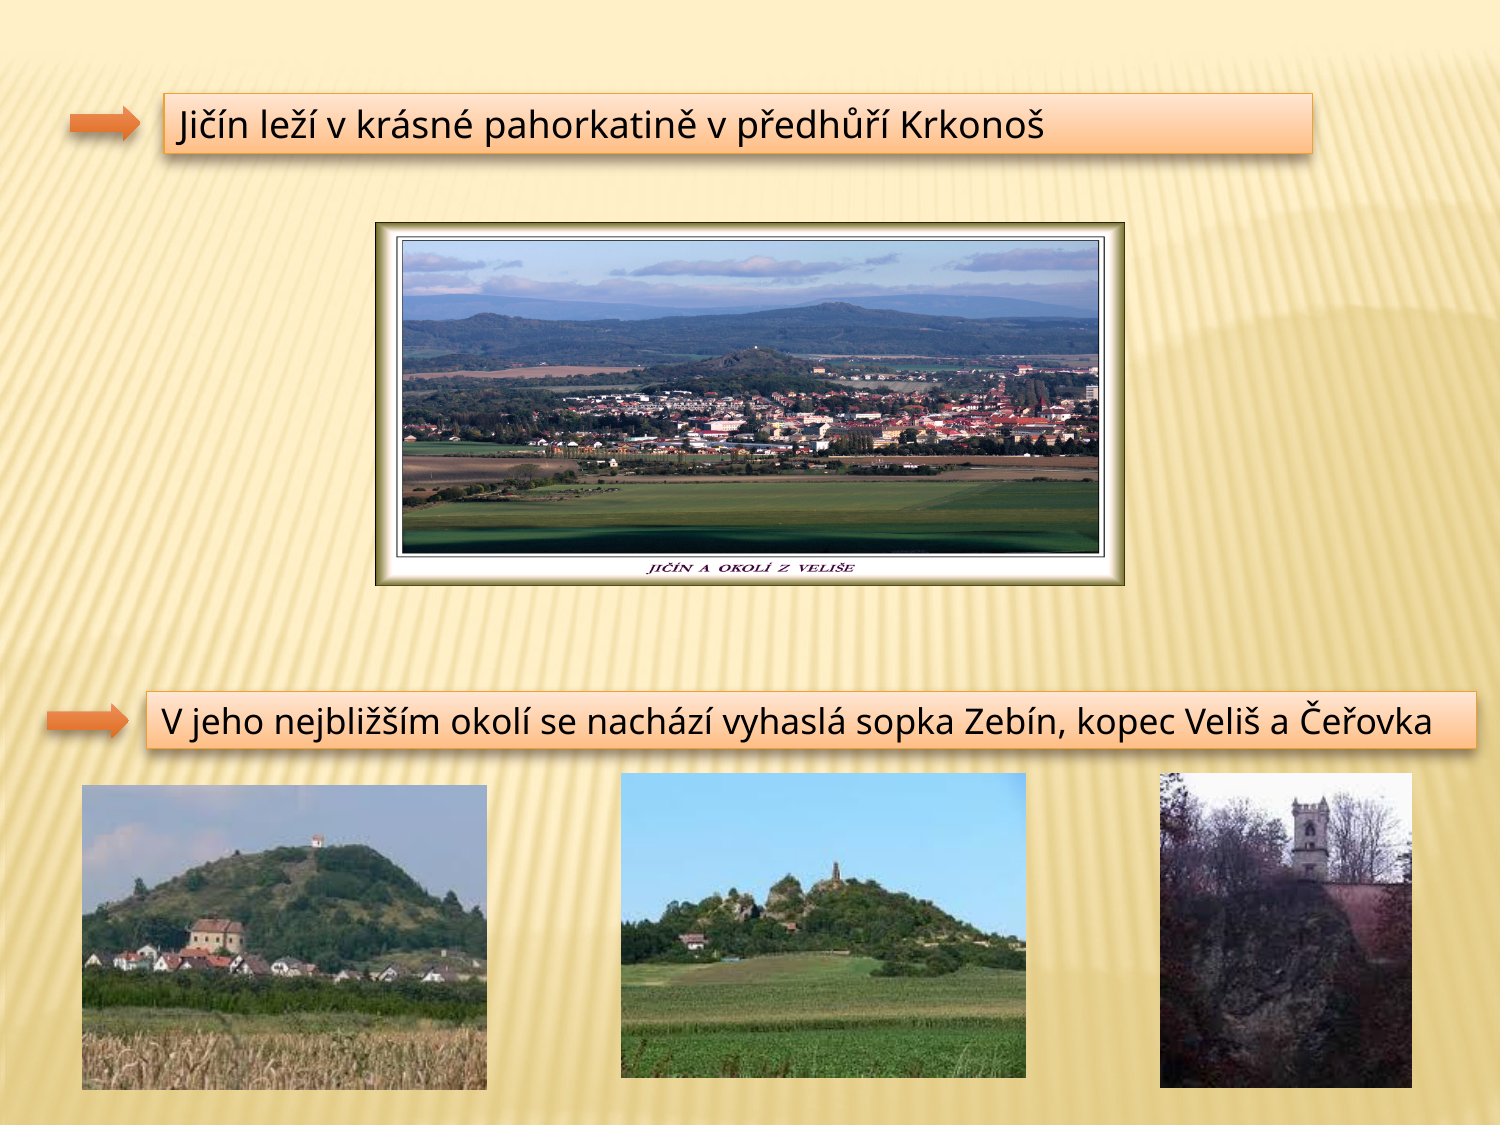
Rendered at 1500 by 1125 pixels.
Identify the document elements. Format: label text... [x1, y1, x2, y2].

picture [620, 773, 1027, 1079]
text_box [70, 105, 141, 141]
text_box Jičín leží v krásné pahorkatině v předhůří Krkonoš [163, 93, 1313, 154]
picture [374, 222, 1126, 587]
picture [81, 784, 487, 1091]
picture [1159, 773, 1412, 1088]
text_box [46, 703, 129, 739]
text_box V jeho nejbližším okolí se nachází vyhaslá sopka Zebín, kopec Veliš a Čeřovka [146, 691, 1477, 749]
